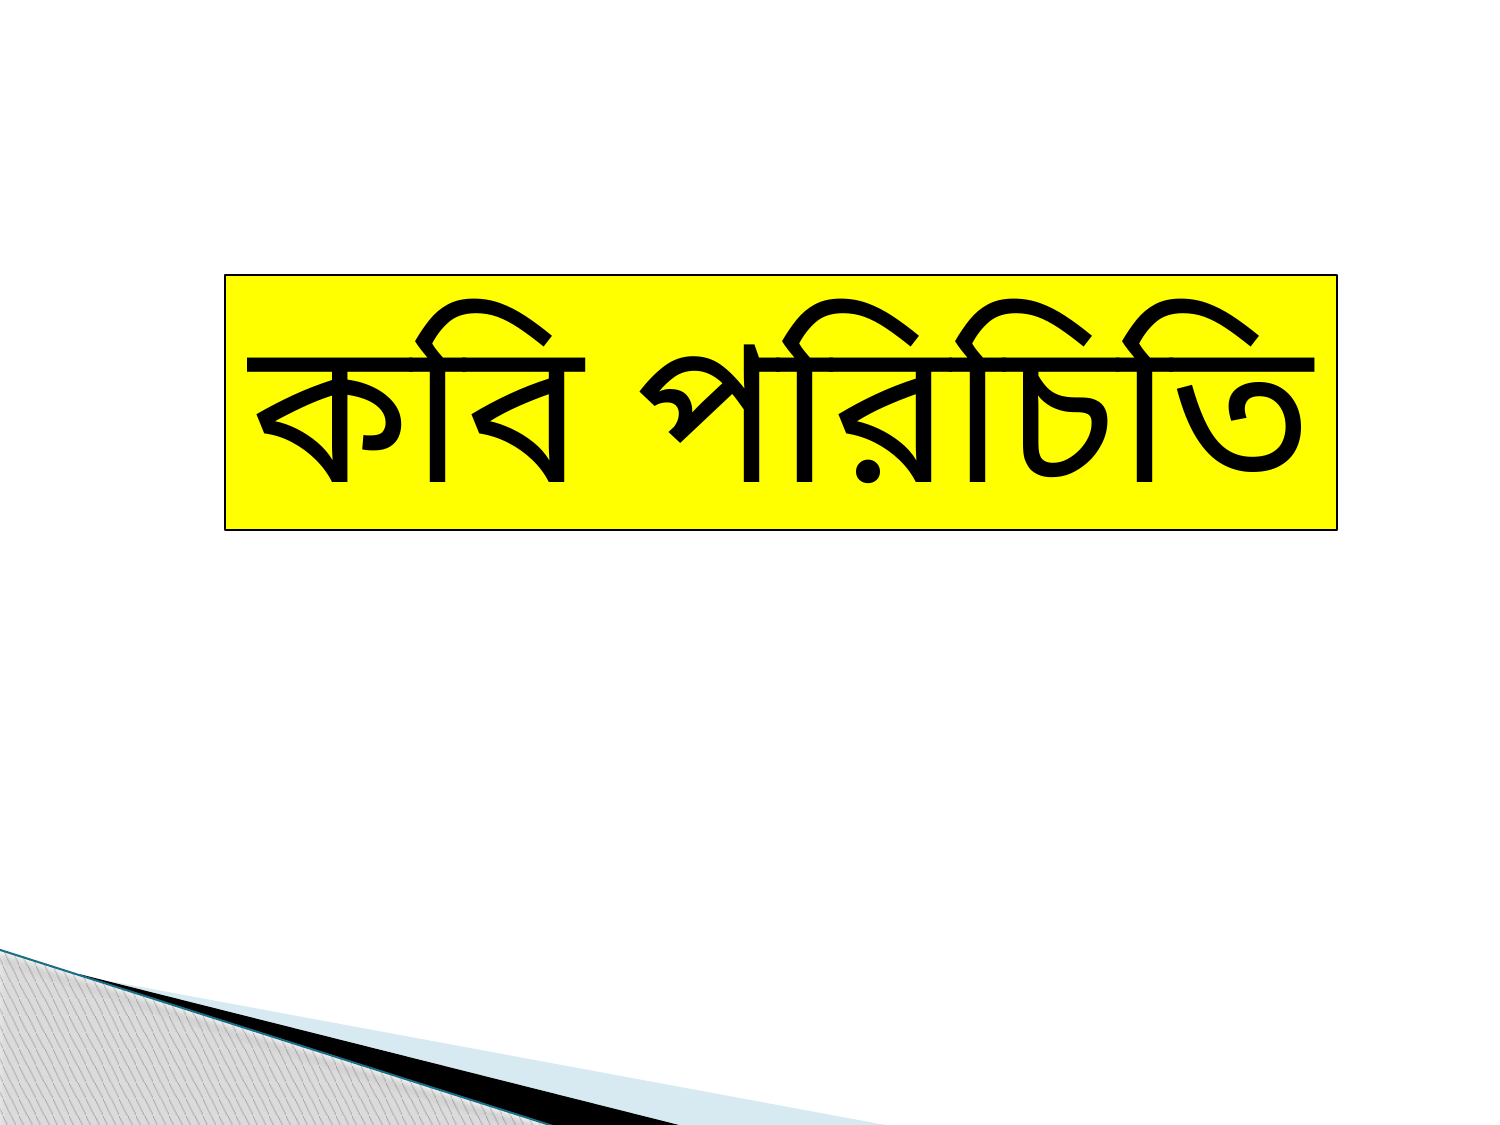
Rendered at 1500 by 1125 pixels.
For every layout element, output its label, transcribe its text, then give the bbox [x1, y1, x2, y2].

text_box কবি পরিচিতি [224, 274, 1338, 530]
